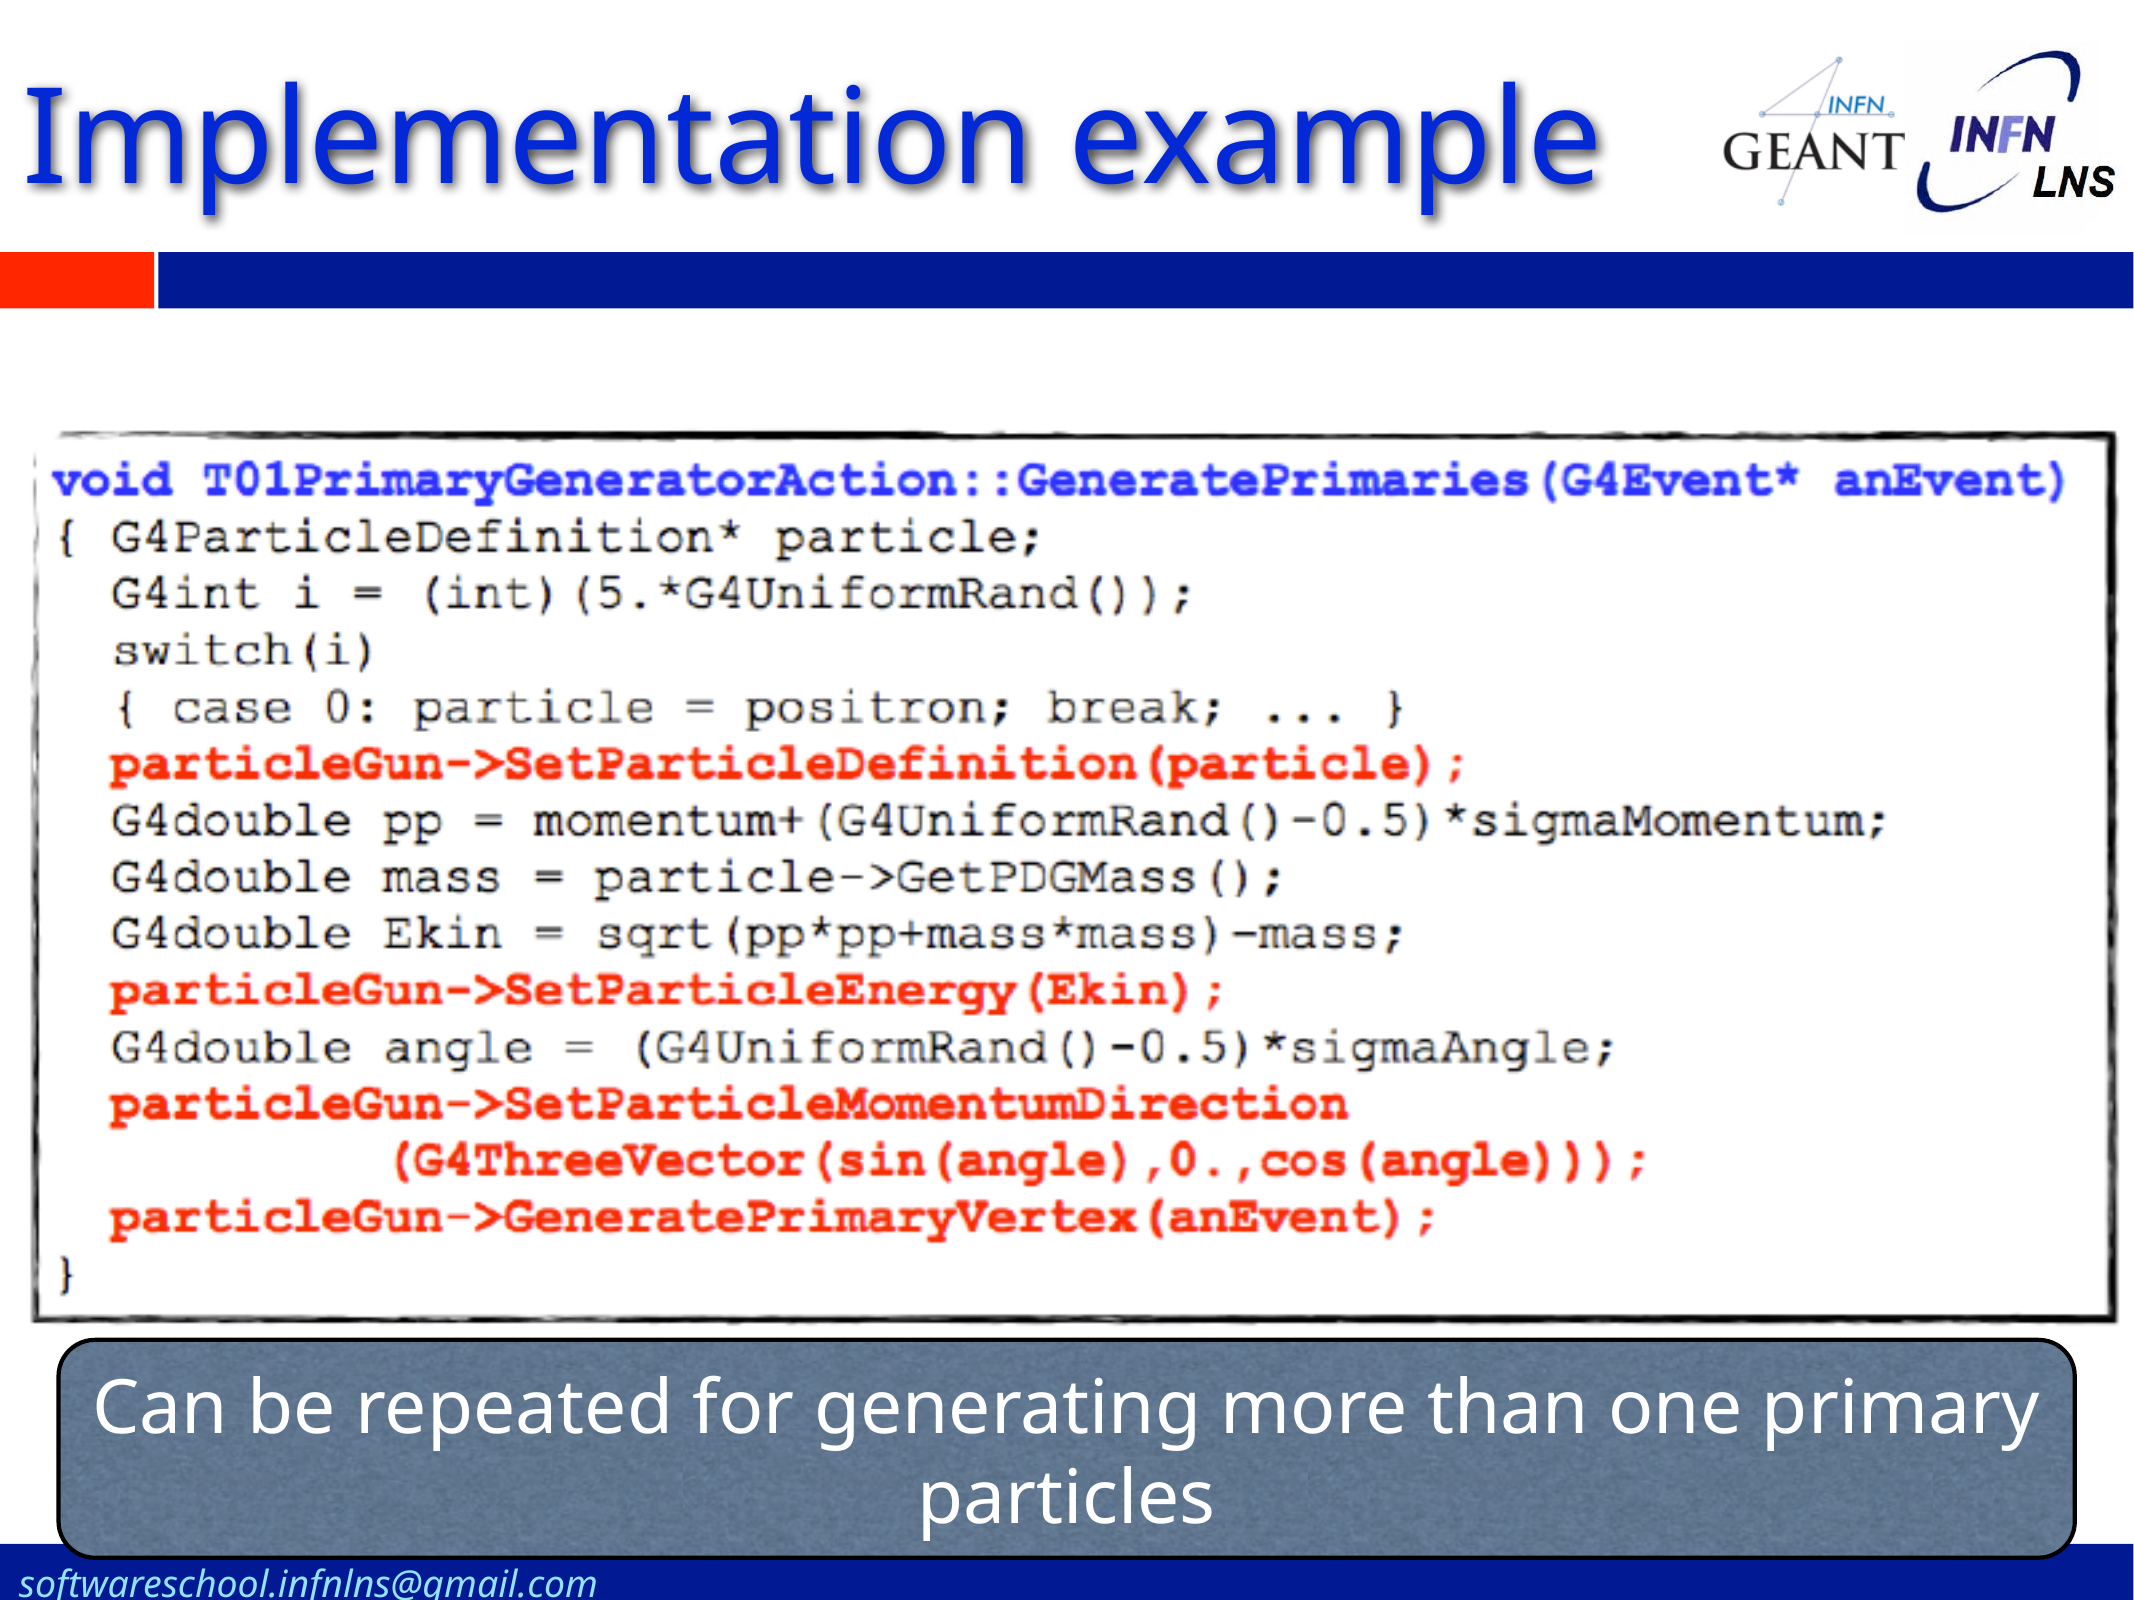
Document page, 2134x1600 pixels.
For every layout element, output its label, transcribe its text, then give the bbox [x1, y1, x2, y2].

picture [1713, 27, 2134, 235]
picture [0, 405, 2121, 1346]
title Implementation example [14, 39, 1671, 222]
text_box Can be repeated for generating more than one primary particles [58, 1355, 2075, 1558]
